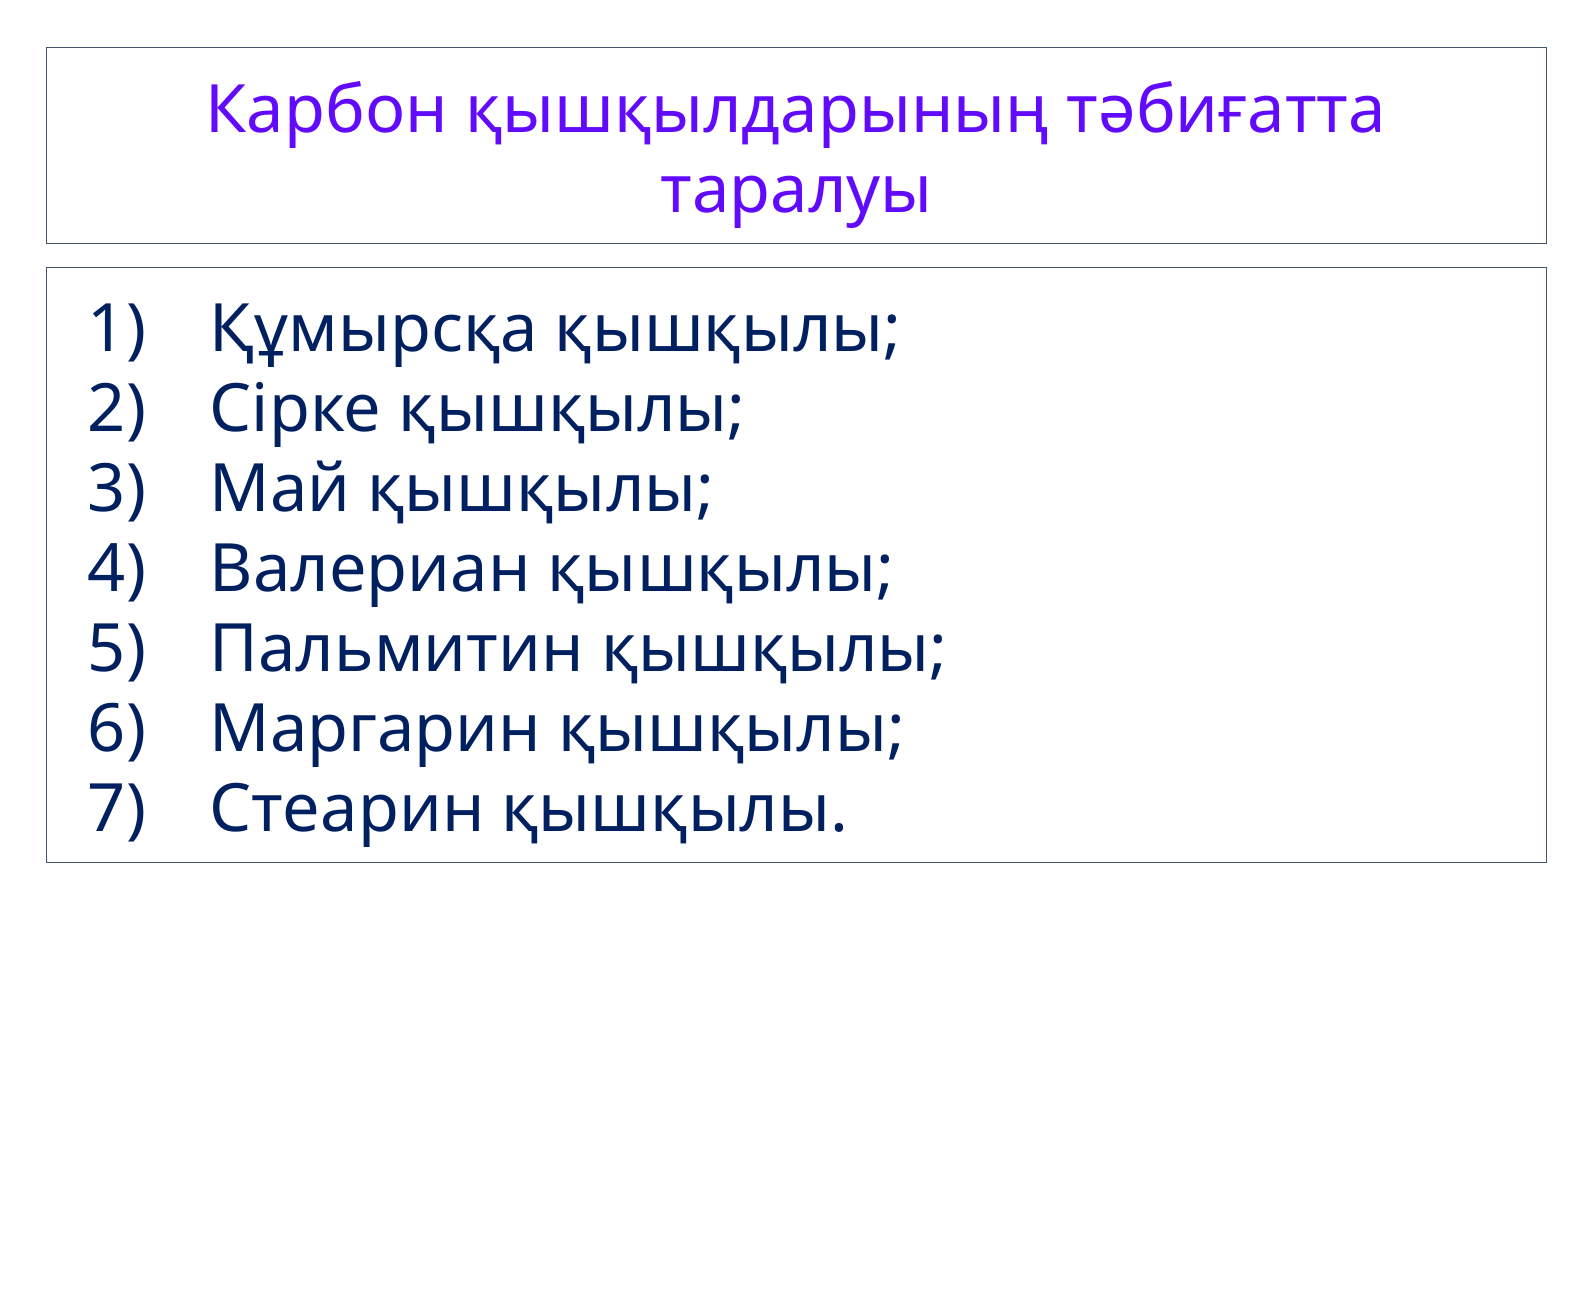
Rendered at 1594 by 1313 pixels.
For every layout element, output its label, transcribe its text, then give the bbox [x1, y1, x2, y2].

text_box Құмырсқа қышқылы; Сірке қышқылы; Май қышқылы; Валериан қышқылы; Пальмитин қышқылы; Маргарин қышқылы; Стеарин қышқылы. [46, 267, 1547, 863]
text_box Карбон қышқылдарының тәбиғатта таралуы [46, 47, 1547, 244]
